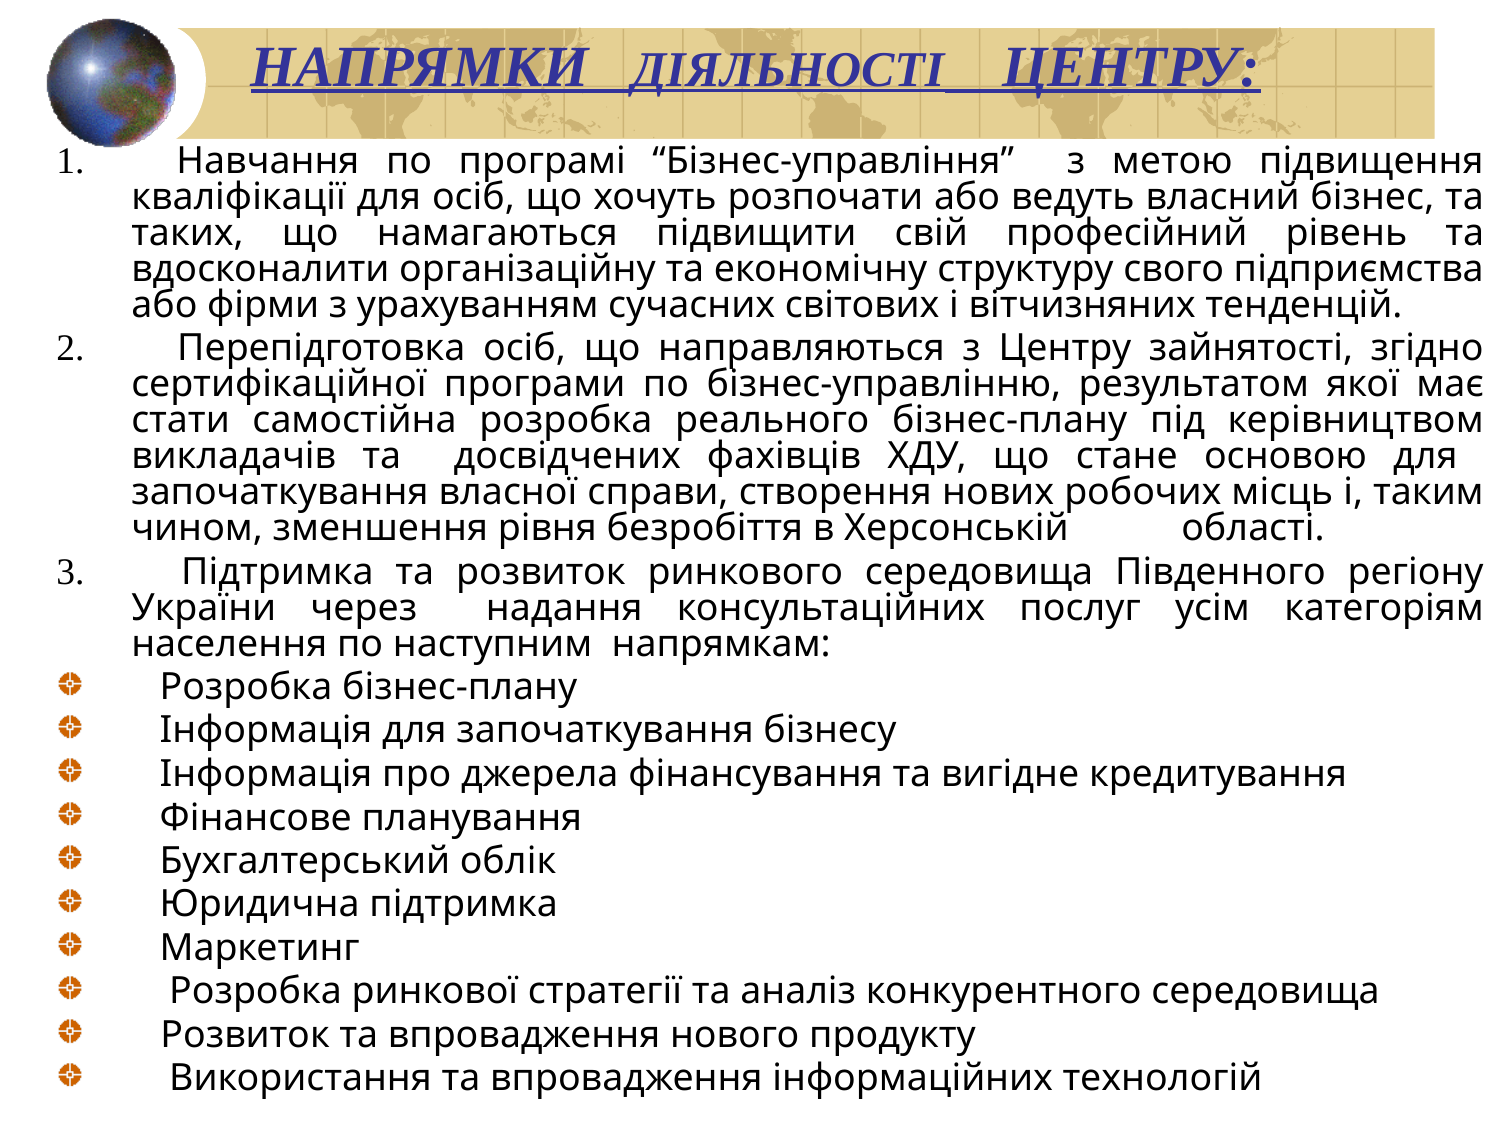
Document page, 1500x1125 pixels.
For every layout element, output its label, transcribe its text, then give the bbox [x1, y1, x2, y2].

picture [56, 931, 83, 959]
title НАПРЯМКИ ДІЯЛЬНОСТІ ЦЕНТРУ: [183, 42, 1329, 137]
picture [42, 14, 190, 137]
picture [56, 888, 83, 915]
picture [56, 1062, 83, 1089]
picture [56, 975, 83, 1002]
picture [56, 671, 83, 698]
list Навчання по програмі “Бізнес-управління” з метою підвищення кваліфікації для осіб, що хочуть розпочати або ведуть власний бізнес, та таких, що намагаються підвищити свій професійний рівень та вдосконалити організаційну та економічну структуру свого підприємства або фірми з урахуванням сучасних світових і вітчизняних тенденцій. Перепідготовка осіб, що направляються з Центру зайнятості, згідно сертифікаційної програми по бізнес-управлінню, результатом якої має стати самостійна розробка реального бізнес-плану під керівництвом викладачів та досвідчених фахівців ХДУ, що стане основою для започаткування власної справи, створення нових робочих місць і, таким чином, зменшення рівня безробіття в Херсонській області. Підтримка та розвиток ринкового середовища Південного регіону України через надання консультаційних послуг усім категоріям населення по наступним напрямкам: Розробка бізнес-плану Інформація для започаткування бізнесу Інформація про джерела фінансування та вигідне кредитування Фінансове планування Бухгалтерський облік Юридична підтримка Маркетинг Розробка ринкової стратегії та аналіз конкурентного середовища Розвиток та впровадження нового продукту Використання та впровадження інформаційних технологій [41, 137, 1500, 1125]
picture [56, 844, 83, 872]
picture [56, 801, 83, 828]
picture [56, 714, 83, 741]
picture [56, 1018, 83, 1046]
picture [56, 757, 83, 785]
